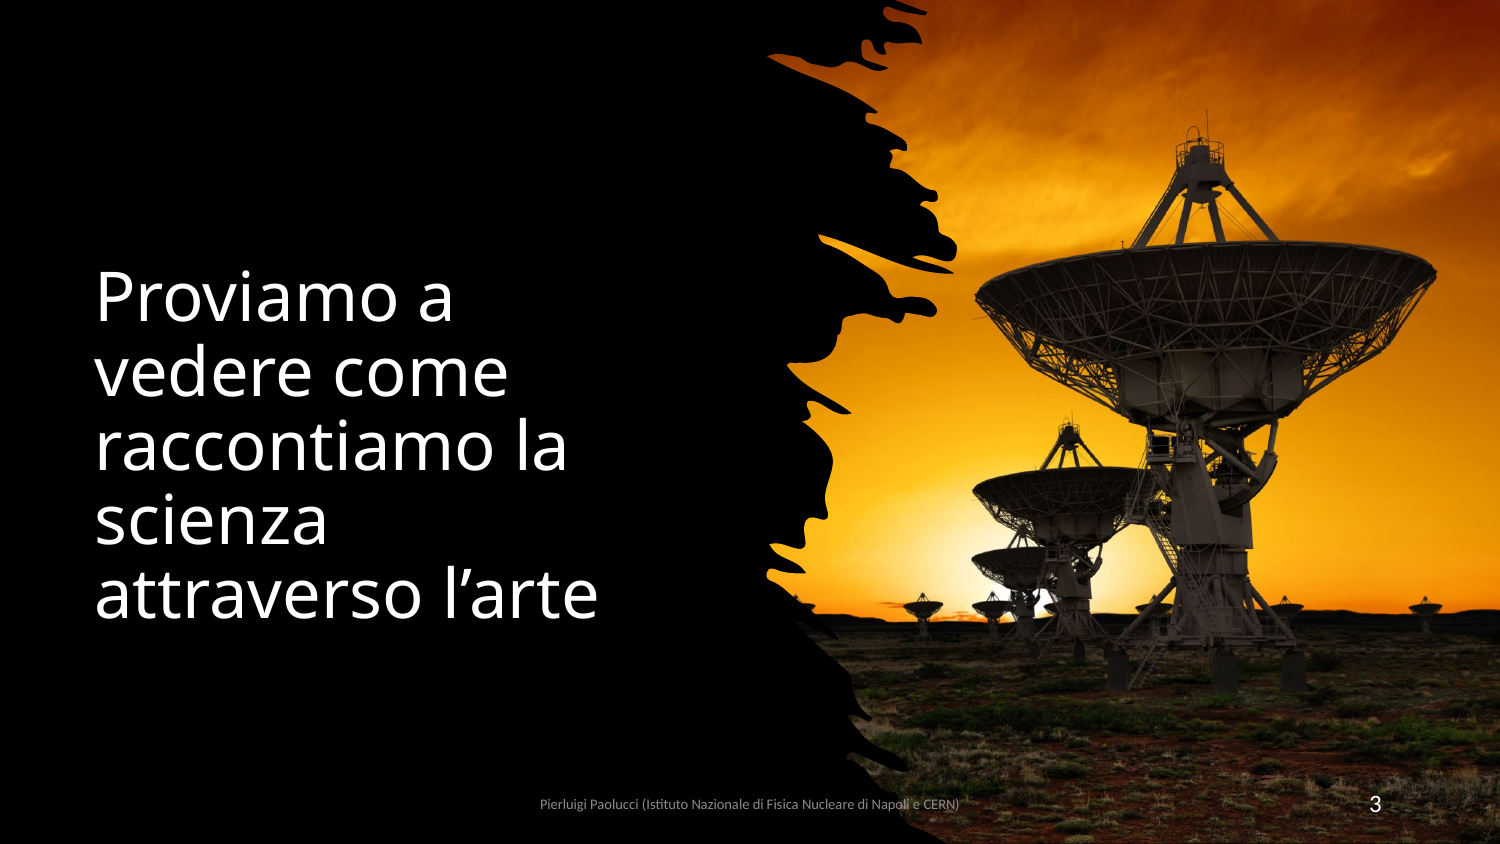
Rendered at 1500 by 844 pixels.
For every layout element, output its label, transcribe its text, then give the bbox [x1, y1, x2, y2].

title Proviamo a vedere come raccontiamo la scienza attraverso l’arte [79, 79, 648, 642]
text_box [0, 0, 766, 844]
footer Pierluigi Paolucci (Istituto Nazionale di Fisica Nucleare di Napoli e CERN) [496, 782, 766, 827]
picture [766, 0, 1500, 844]
